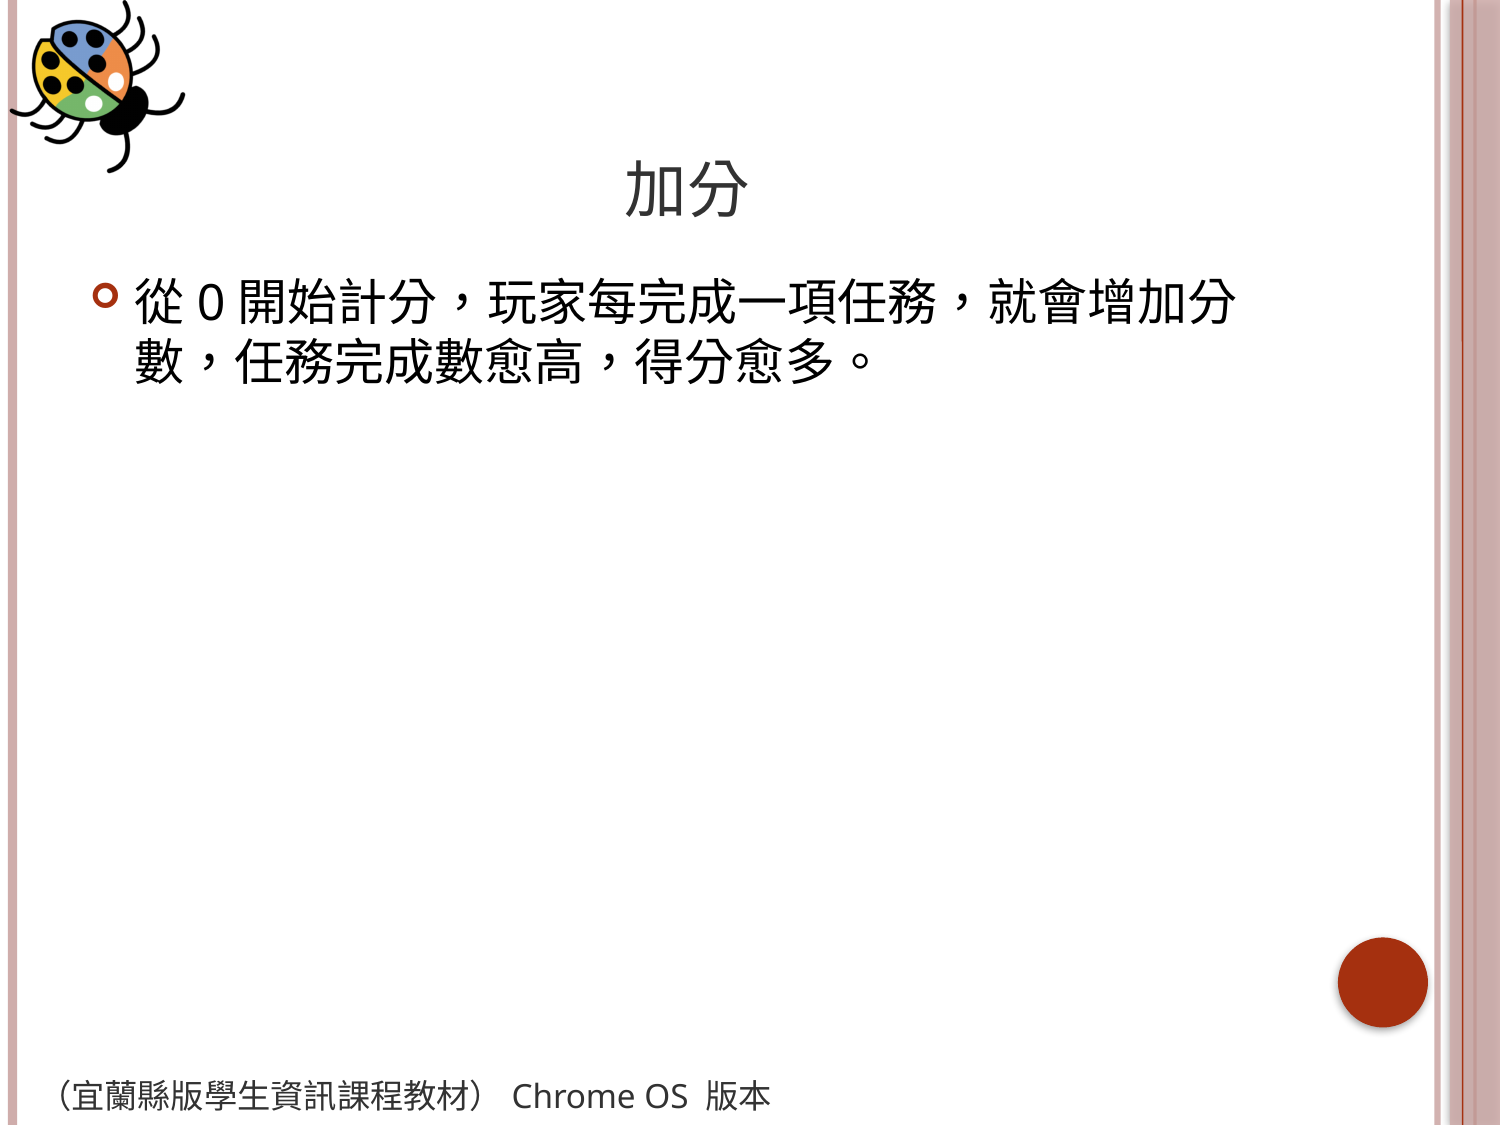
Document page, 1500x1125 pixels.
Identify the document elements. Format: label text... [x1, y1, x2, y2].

title 加分 [75, 45, 1300, 233]
picture [0, 0, 169, 176]
footer （宜蘭縣版學生資訊課程教材）Chrome OS 版本 [23, 1065, 809, 1125]
list 從0開始計分，玩家每完成一項任務，就會增加分數，任務完成數愈高，得分愈多。 [75, 262, 1300, 1062]
